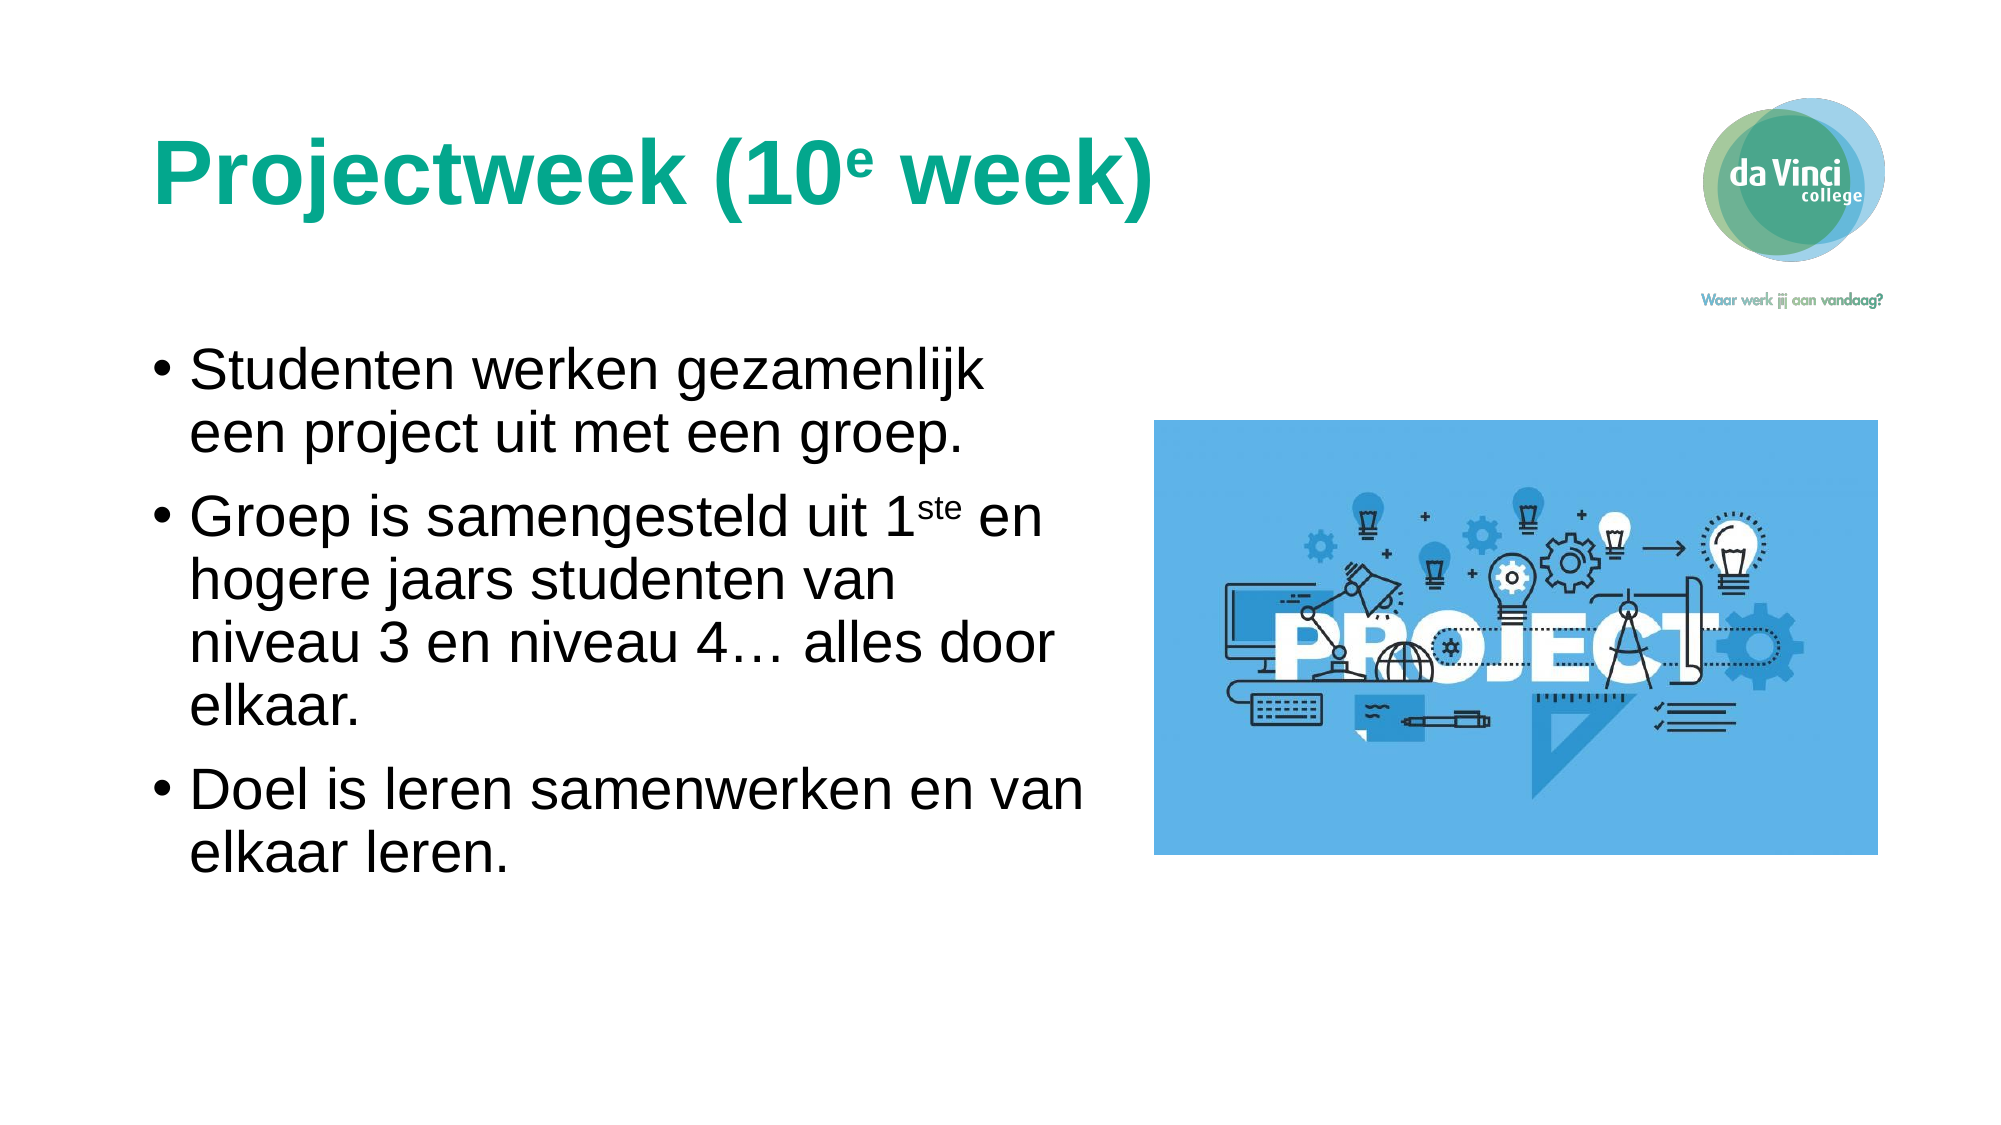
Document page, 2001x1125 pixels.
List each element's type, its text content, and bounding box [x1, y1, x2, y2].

picture [1154, 420, 1878, 855]
list Studenten werken gezamenlijk een project uit met een groep. Groep is samengesteld uit 1ste en hogere jaars studenten van niveau 3 en niveau 4… alles door elkaar. Doel is leren samenwerken en van elkaar leren. [137, 332, 1102, 1046]
title Projectweek (10e week) [137, 118, 1863, 237]
picture [1701, 98, 1885, 309]
